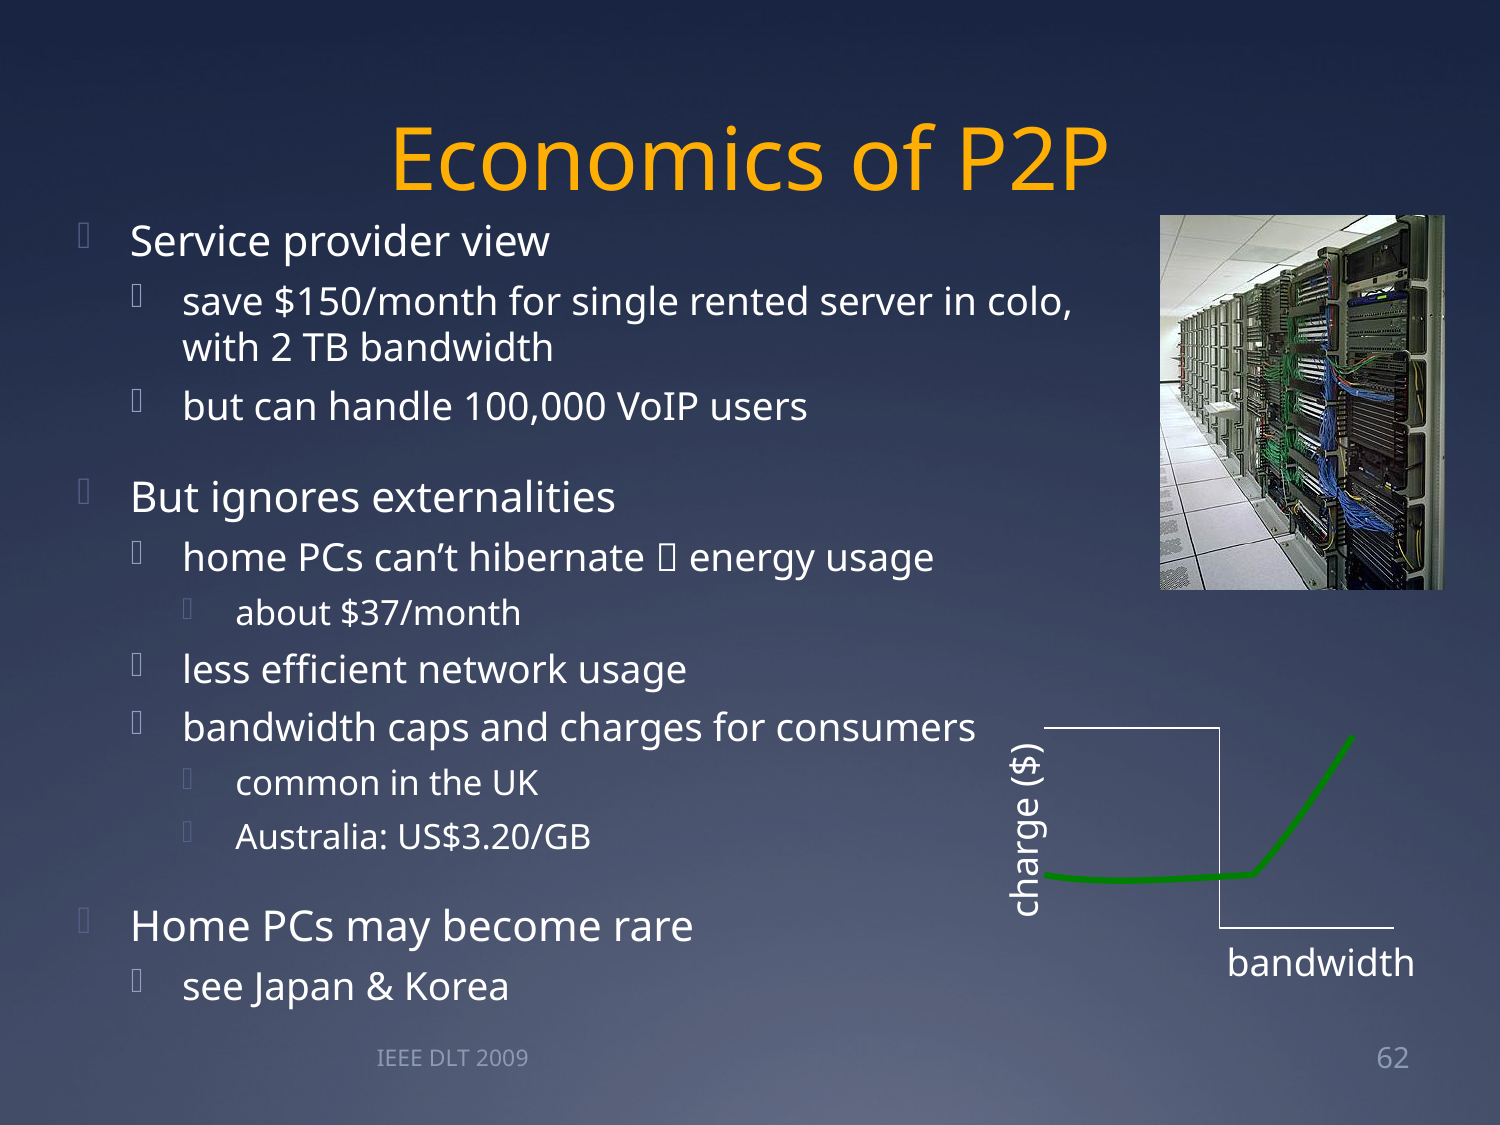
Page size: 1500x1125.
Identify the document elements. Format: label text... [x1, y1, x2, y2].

footer IEEE DLT 2009 [361, 1029, 1288, 1090]
text_box bandwidth [1211, 931, 1431, 992]
list Service provider view save $150/month for single rented server in colo, with 2 TB bandwidth but can handle 100,000 VoIP users But ignores externalities home PCs can’t hibernate  energy usage about $37/month less efficient network usage bandwidth caps and charges for consumers common in the UK Australia: US$3.20/GB Home PCs may become rare see Japan & Korea [62, 206, 1113, 1017]
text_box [1043, 726, 1396, 929]
picture [1159, 214, 1446, 591]
title Economics of P2P [100, 95, 1400, 225]
slide_number 62 [1325, 1029, 1425, 1090]
text_box charge ($) [993, 728, 1043, 934]
